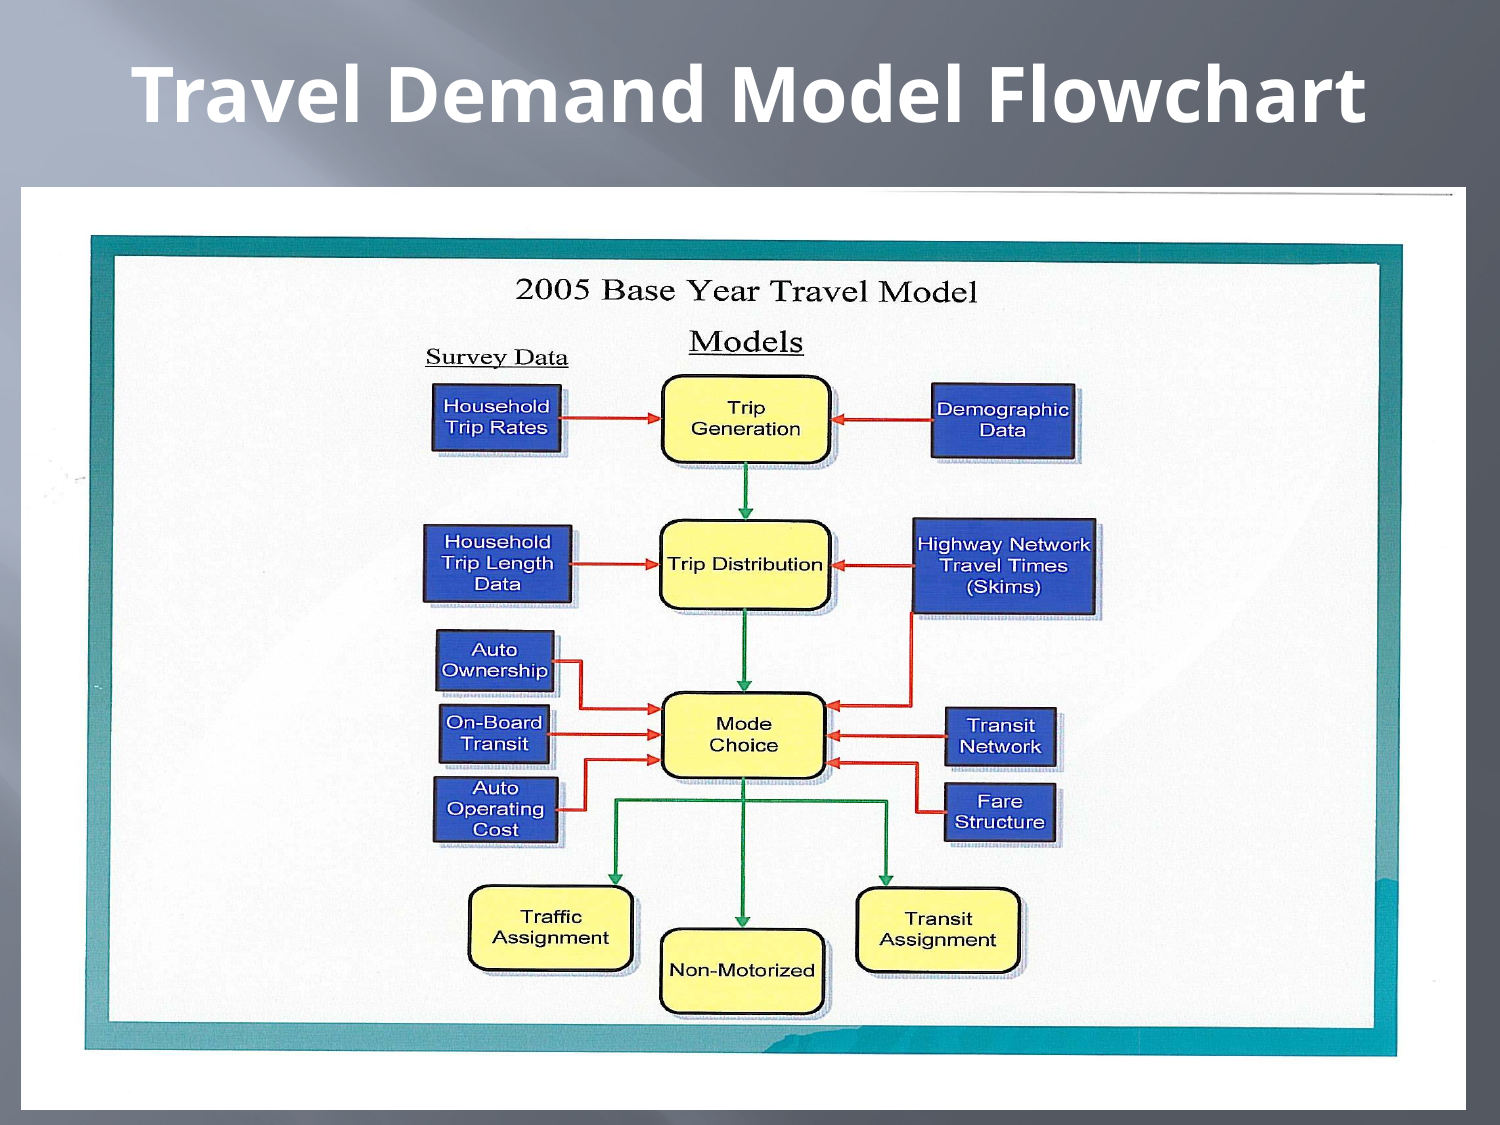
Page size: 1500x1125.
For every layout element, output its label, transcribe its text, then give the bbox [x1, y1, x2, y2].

title Travel Demand Model Flowchart [62, 37, 1438, 146]
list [20, 187, 1466, 1110]
